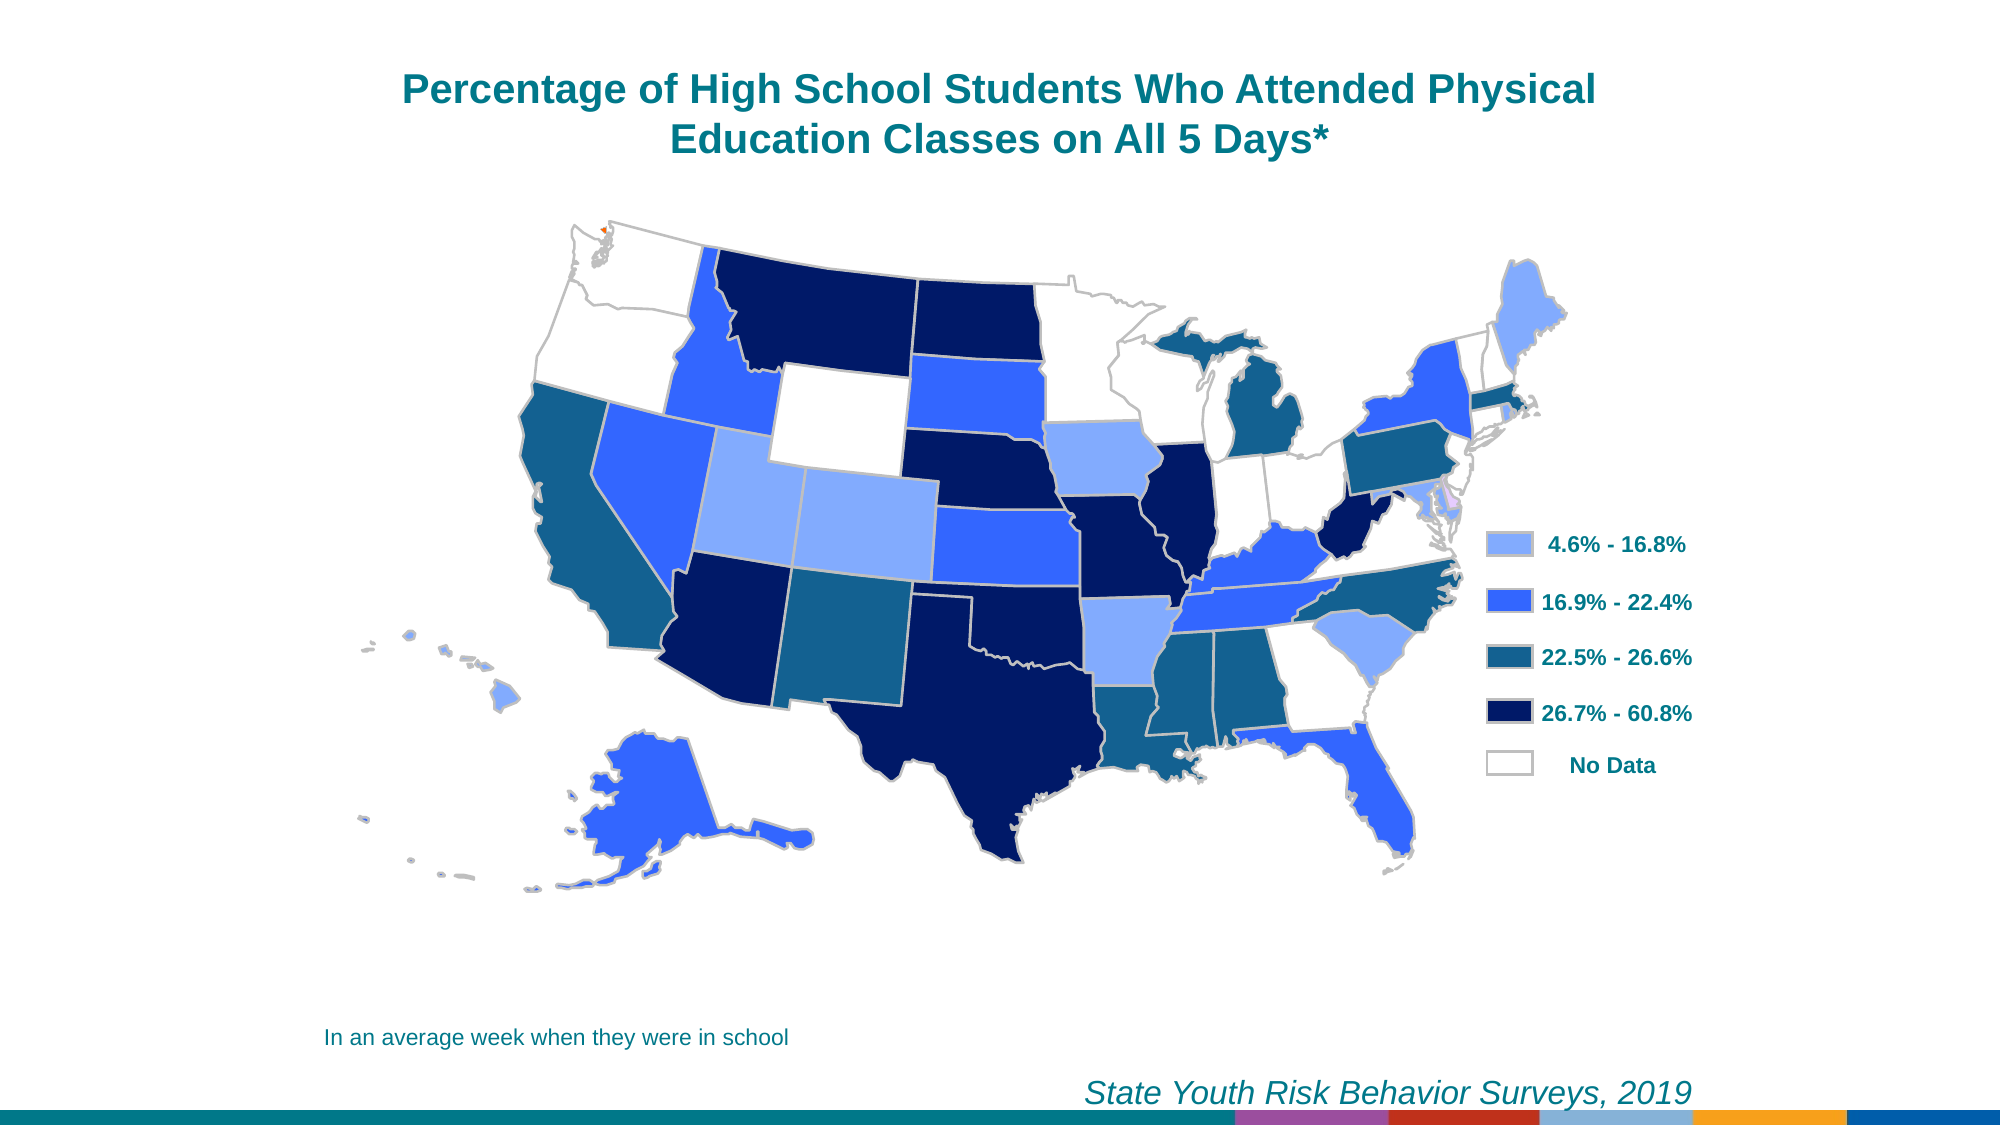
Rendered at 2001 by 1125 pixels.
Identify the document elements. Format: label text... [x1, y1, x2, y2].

text_box [1486, 589, 1526, 612]
text_box [1441, 476, 1462, 509]
text_box [1486, 532, 1533, 556]
text_box [1170, 576, 1342, 634]
text_box [664, 245, 782, 436]
text_box [1492, 259, 1567, 375]
text_box [1315, 471, 1406, 560]
text_box [1470, 406, 1503, 438]
text_box [1139, 442, 1217, 582]
text_box [1354, 338, 1473, 444]
text_box [1145, 631, 1218, 754]
text_box [1209, 454, 1270, 560]
text_box [1313, 610, 1415, 687]
text_box [1234, 722, 1415, 858]
text_box [911, 581, 1084, 670]
text_box [823, 593, 1105, 863]
text_box [1470, 380, 1538, 414]
text_box [1152, 318, 1267, 377]
text_box [901, 429, 1066, 510]
text_box [1449, 518, 1458, 543]
text_box [1094, 685, 1207, 784]
text_box 4.6% - 16.8% [1533, 522, 1702, 565]
text_box [534, 279, 695, 416]
text_box [1185, 521, 1330, 594]
text_box [1482, 322, 1515, 390]
text_box [1383, 868, 1393, 875]
text_box [1501, 404, 1517, 423]
text_box 16.9% - 22.4% [1526, 580, 1708, 623]
text_box [1486, 751, 1533, 775]
text_box [1265, 621, 1375, 733]
text_box [931, 506, 1080, 586]
text_box [1213, 628, 1288, 750]
text_box [1341, 420, 1459, 495]
text_box [1035, 276, 1166, 423]
text_box [1225, 353, 1303, 458]
title Percentage of High School Students Who Attended Physical Education Classes on All 5 Days* [321, 54, 1678, 241]
text_box 22.5% - 26.6% [1526, 634, 1708, 677]
text_box [1262, 439, 1346, 533]
text_box [1080, 596, 1181, 685]
text_box [772, 567, 912, 710]
text_box [1522, 412, 1530, 418]
text_box In an average week when they were in school [309, 1015, 1678, 1058]
text_box [792, 468, 938, 582]
text_box [768, 362, 911, 478]
text_box State Youth Risk Behavior Surveys, 2019 [1033, 1064, 1708, 1119]
text_box [1372, 479, 1462, 524]
text_box [655, 551, 792, 708]
text_box [692, 426, 806, 567]
text_box [1486, 645, 1526, 669]
text_box [1486, 699, 1526, 723]
text_box [1468, 427, 1505, 451]
text_box [714, 248, 918, 378]
text_box [1446, 433, 1473, 495]
picture [0, 1110, 2000, 1125]
text_box 26.7% - 60.8% [1526, 690, 1708, 734]
text_box [1293, 558, 1463, 634]
text_box [1301, 494, 1456, 582]
text_box [911, 278, 1045, 361]
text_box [361, 630, 521, 714]
text_box [1043, 421, 1163, 500]
text_box [518, 380, 678, 652]
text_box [358, 729, 815, 892]
text_box [906, 353, 1046, 449]
text_box [1059, 495, 1190, 608]
text_box No Data [1554, 742, 1672, 786]
text_box [569, 241, 702, 316]
text_box [591, 402, 717, 598]
text_box [1108, 335, 1214, 445]
text_box [1455, 331, 1489, 394]
